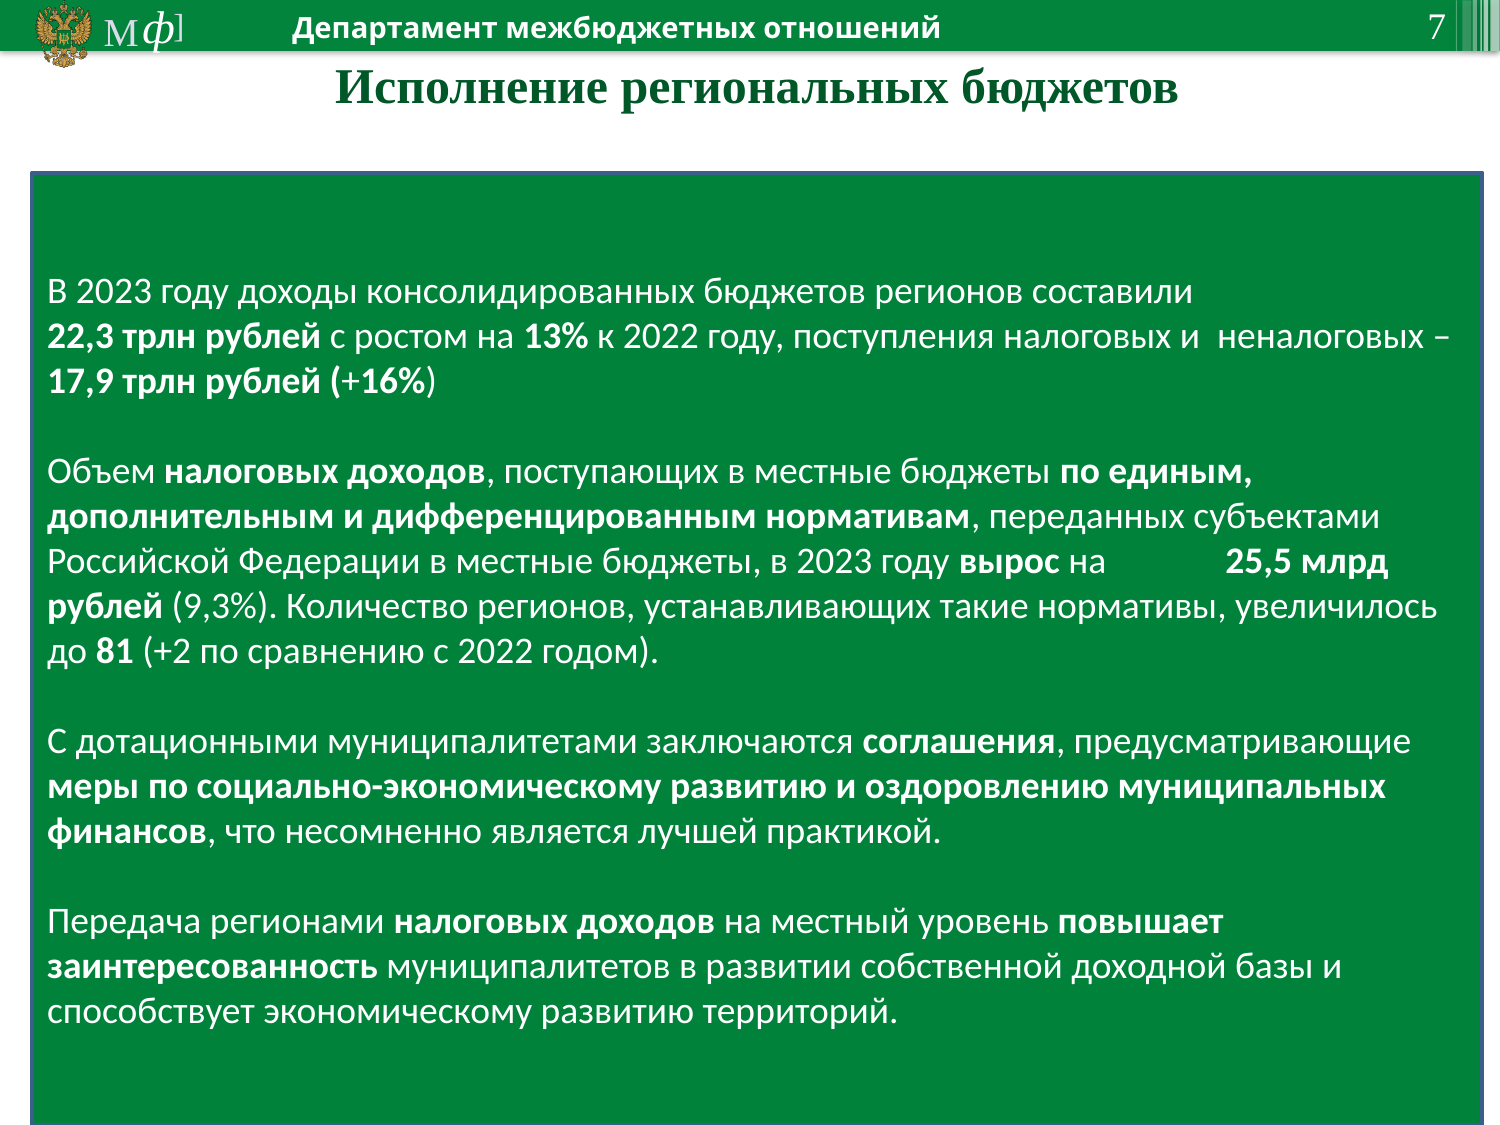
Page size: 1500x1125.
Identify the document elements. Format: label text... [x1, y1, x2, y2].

text_box В 2023 году доходы консолидированных бюджетов регионов составили 22,3 трлн рублей с ростом на 13% к 2022 году, поступления налоговых и неналоговых – 17,9 трлн рублей (+16%) Объем налоговых доходов, поступающих в местные бюджеты по единым, дополнительным и дифференцированным нормативам, переданных субъектами Российской Федерации в местные бюджеты, в 2023 году вырос на 25,5 млрд рублей (9,3%). Количество регионов, устанавливающих такие нормативы, увеличилось до 81 (+2 по сравнению с 2022 годом). С дотационными муниципалитетами заключаются соглашения, предусматривающие меры по социально-экономическому развитию и оздоровлению муниципальных финансов, что несомненно является лучшей практикой. Передача регионами налоговых доходов на местный уровень повышает заинтересованность муниципалитетов в развитии собственной доходной базы и способствует экономическому развитию территорий. [30, 171, 1484, 1125]
text_box Исполнение региональных бюджетов [64, 66, 1450, 102]
picture [35, 0, 92, 68]
